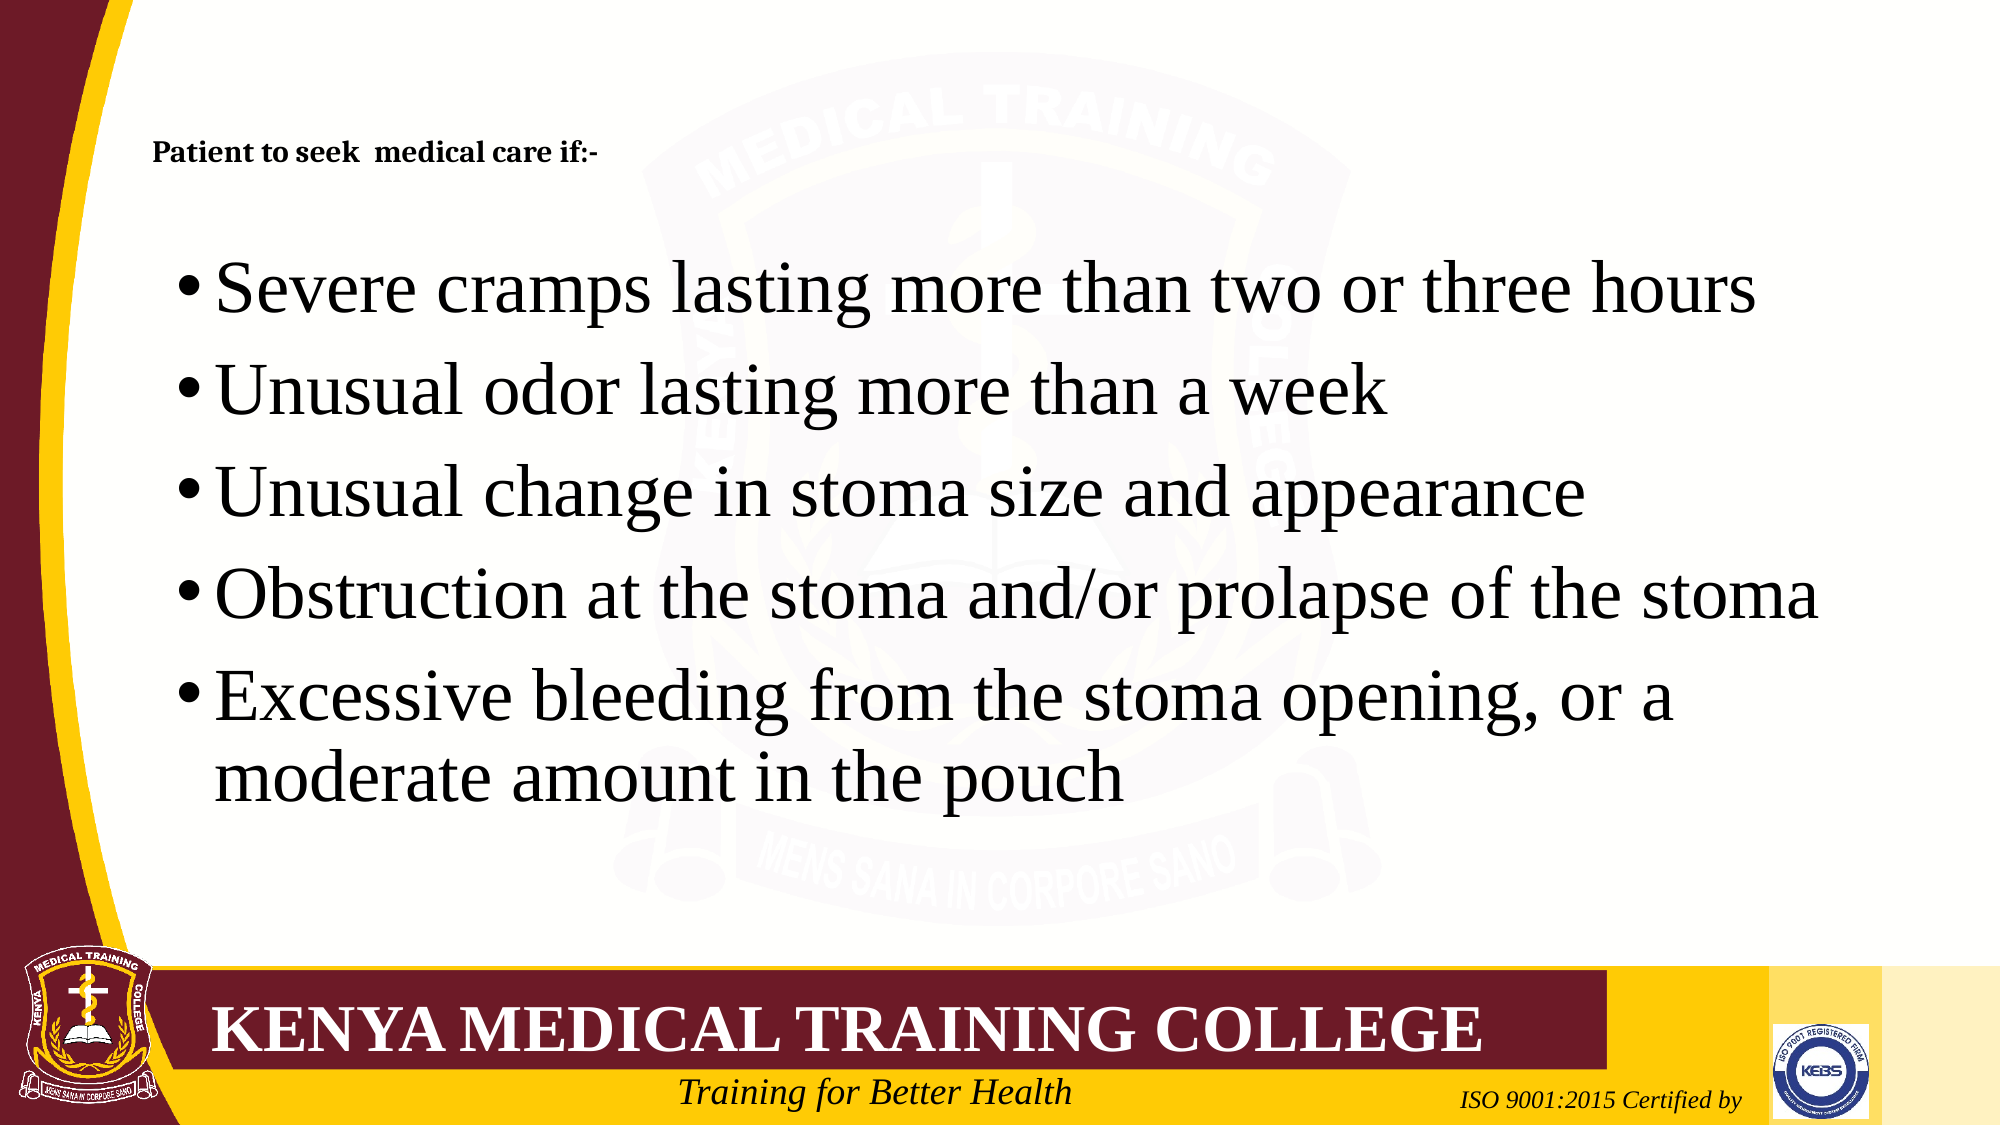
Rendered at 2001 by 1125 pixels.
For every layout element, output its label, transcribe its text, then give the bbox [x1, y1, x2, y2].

title Patient to seek medical care if:- [137, 59, 1863, 278]
list Severe cramps lasting more than two or three hours Unusual odor lasting more than a week Unusual change in stoma size and appearance Obstruction at the stoma and/or prolapse of the stoma Excessive bleeding from the stoma opening, or a moderate amount in the pouch [161, 240, 1900, 1043]
picture [0, 0, 2000, 1125]
